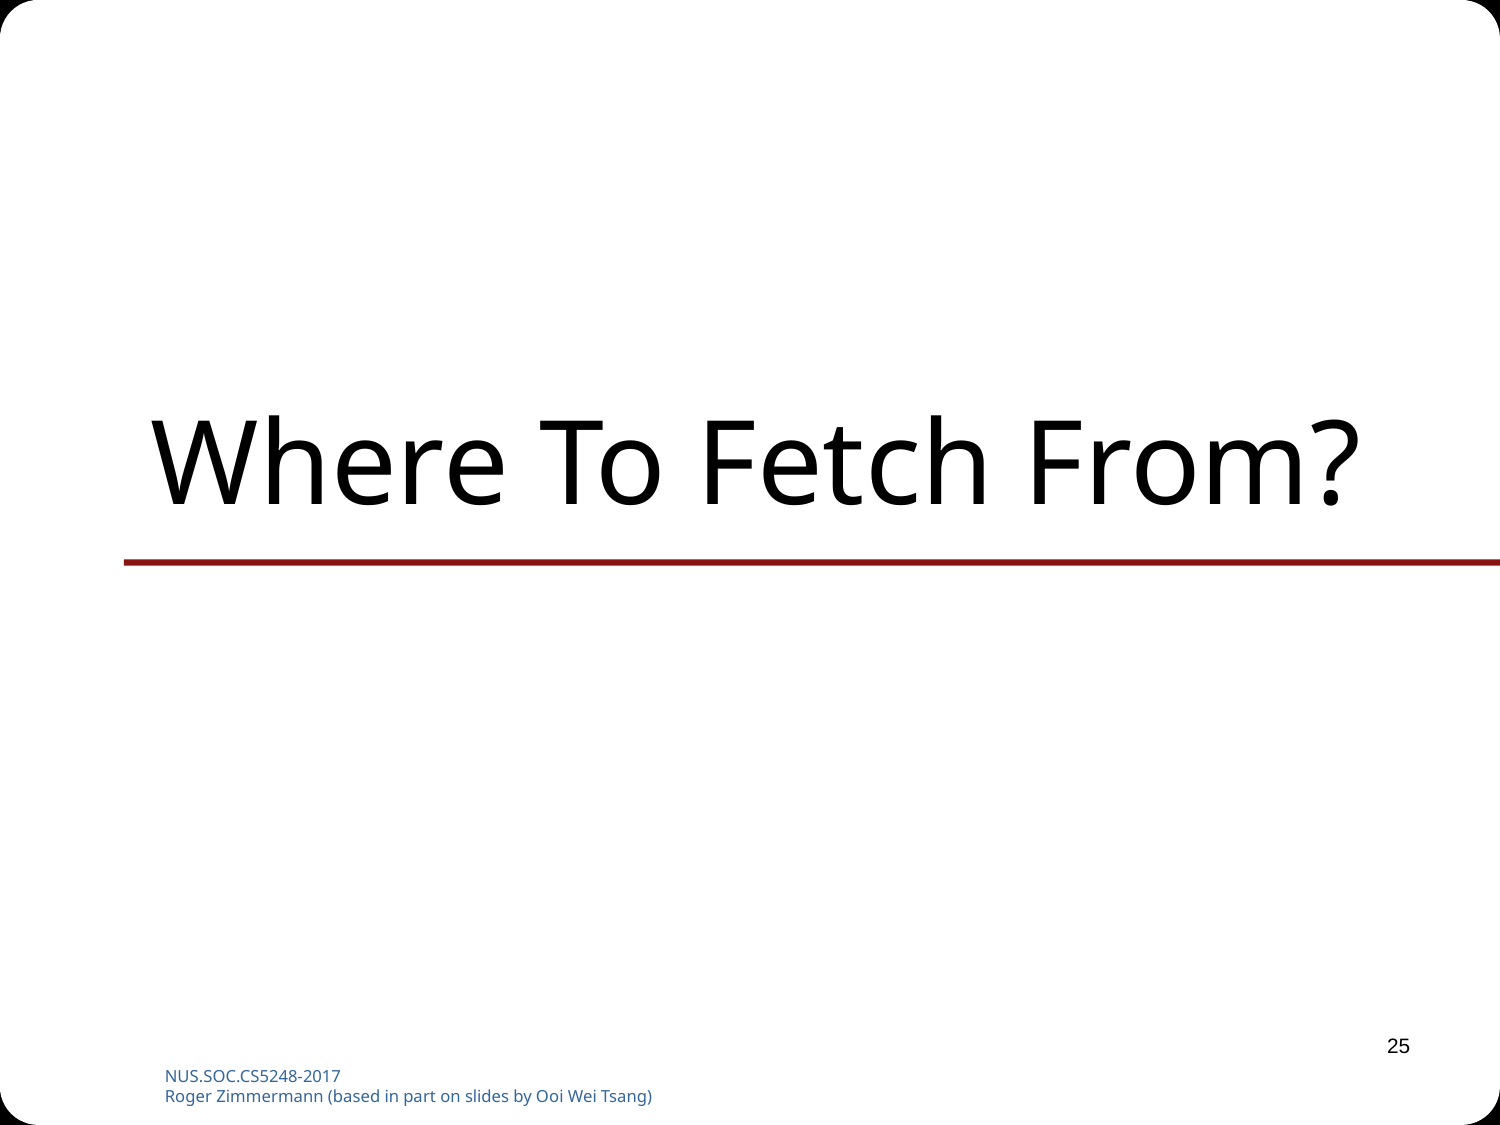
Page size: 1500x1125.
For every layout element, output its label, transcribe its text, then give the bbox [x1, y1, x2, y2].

slide_number 25 [1112, 1024, 1426, 1101]
title Where To Fetch From? [135, 172, 1426, 536]
